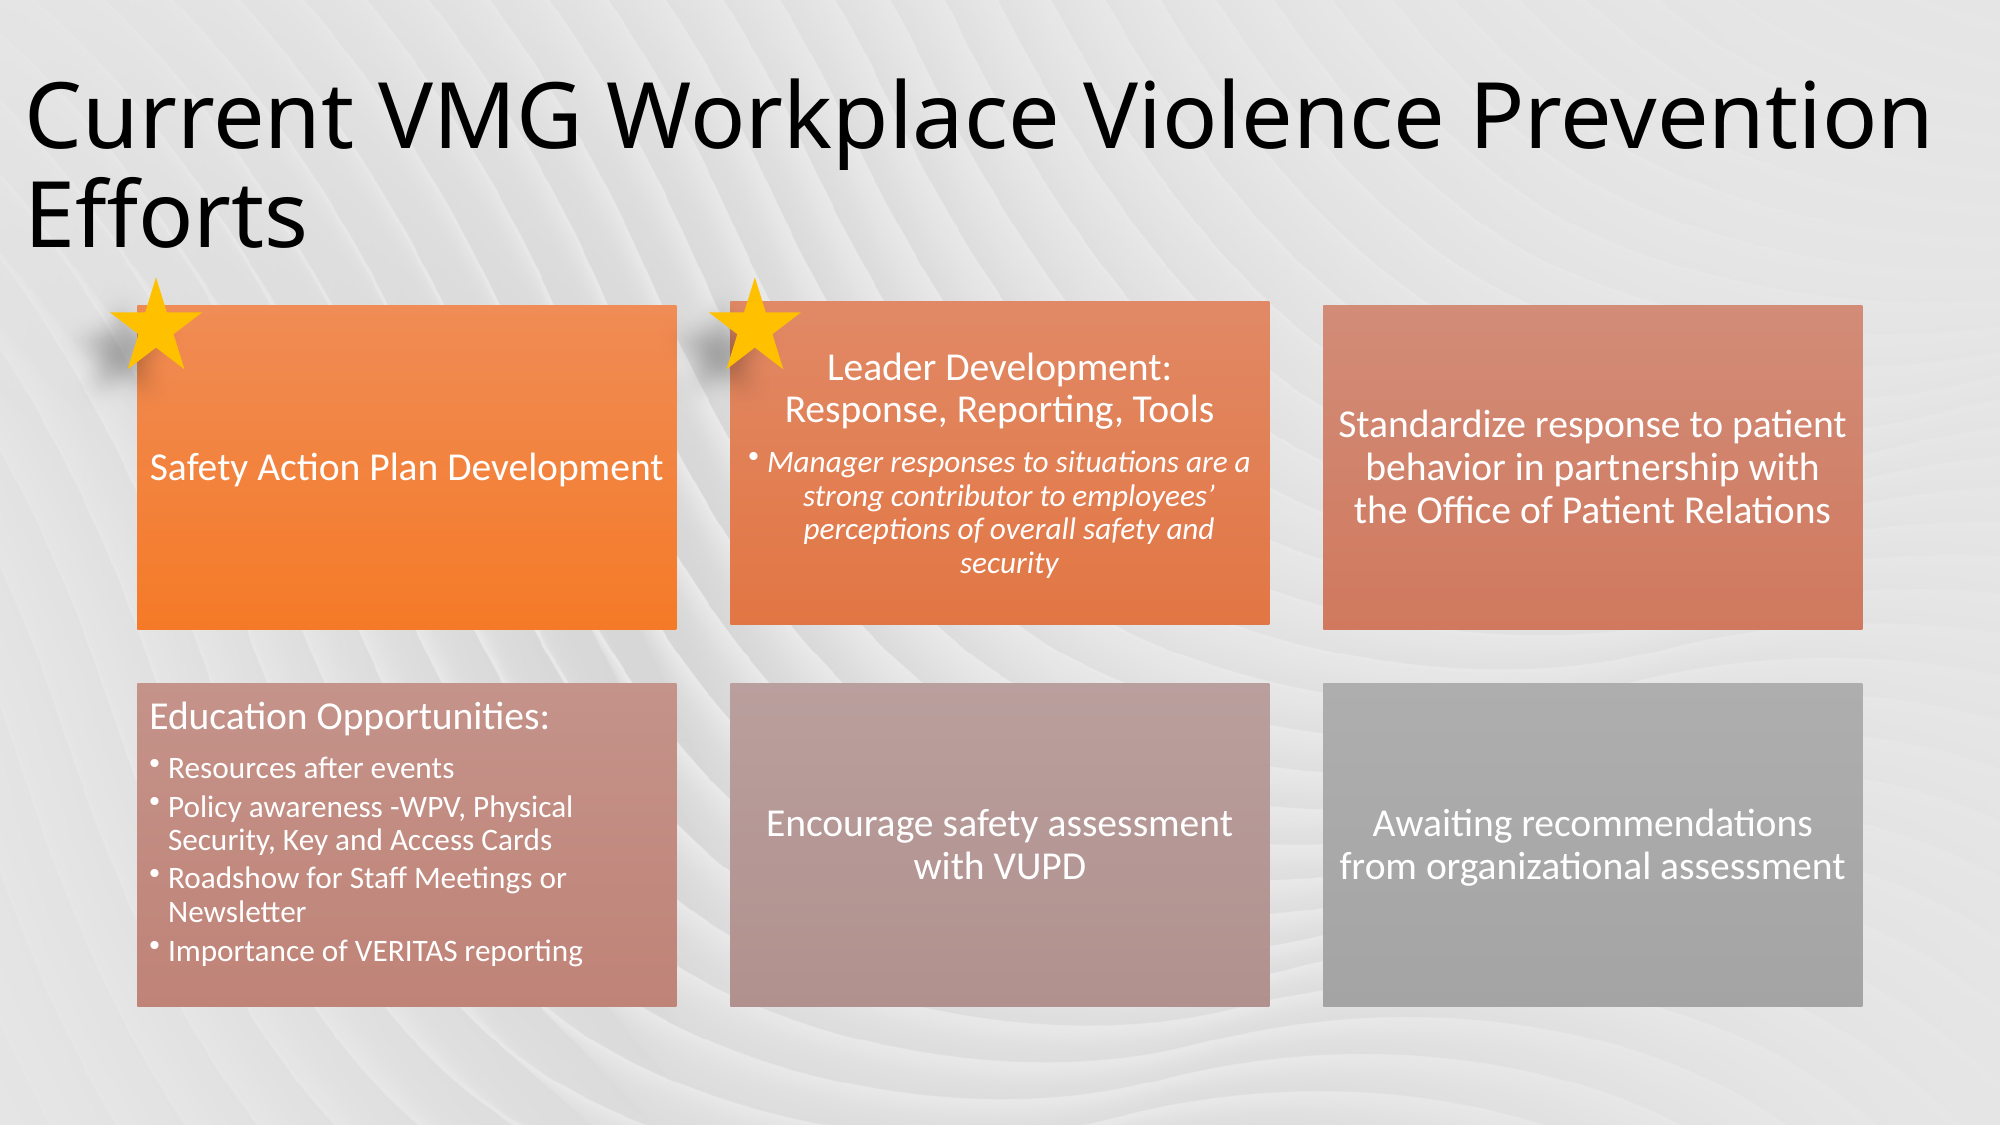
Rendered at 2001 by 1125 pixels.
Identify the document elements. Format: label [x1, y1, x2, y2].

list [137, 299, 1863, 1014]
picture [0, 0, 2000, 1125]
